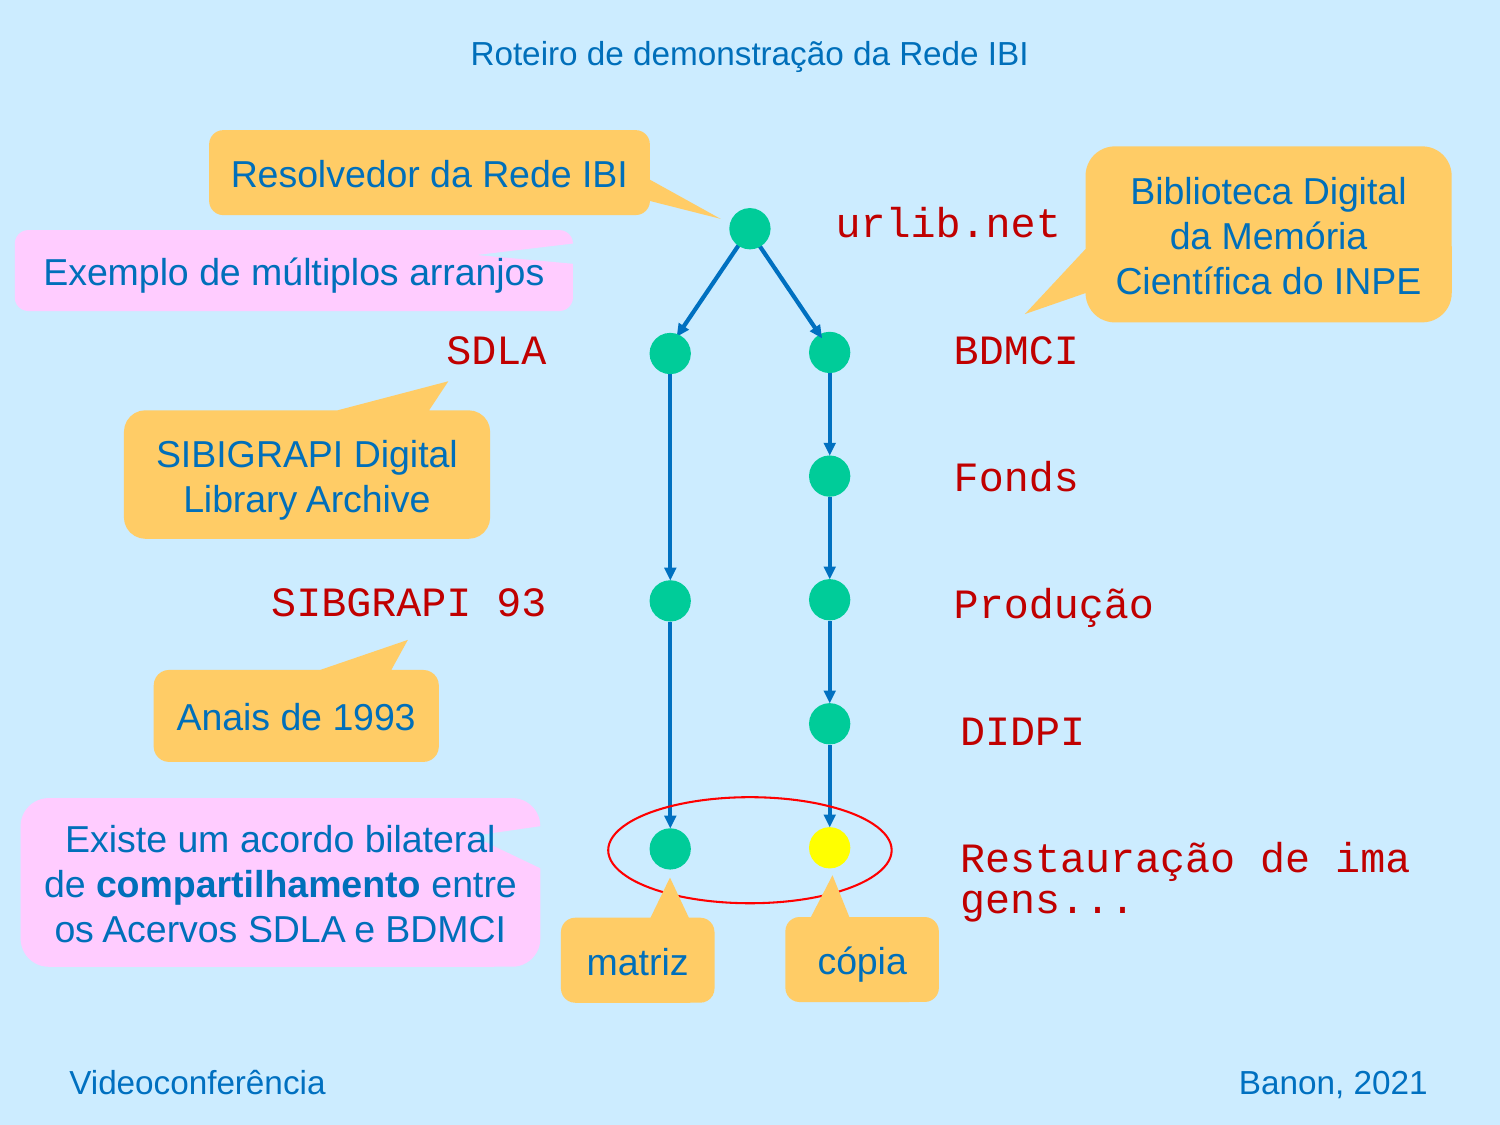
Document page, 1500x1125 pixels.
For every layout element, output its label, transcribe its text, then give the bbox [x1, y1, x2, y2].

text_box [608, 814, 669, 892]
text_box Restauração de imagens... [945, 823, 1436, 888]
text_box Exemplo de múltiplos arranjos [14, 230, 573, 312]
text_box [729, 208, 771, 247]
text_box SIBIGRAPI Digital Library Archive [123, 381, 491, 539]
text_box Videoconferência Banon, 2021 [0, 1049, 1500, 1113]
text_box Resolvedor da Rede IBI [209, 130, 721, 219]
text_box BDMCI [938, 315, 1204, 381]
text_box Produção [938, 569, 1204, 635]
text_box [808, 703, 851, 745]
text_box DIDPI [945, 696, 1210, 762]
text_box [649, 332, 692, 870]
text_box Fonds [938, 442, 1204, 508]
text_box Biblioteca Digital da Memória Científica do INPE [1024, 146, 1452, 323]
text_box [671, 797, 892, 904]
text_box Anais de 1993 [153, 639, 439, 762]
text_box urlib.net [820, 188, 1085, 254]
text_box SDLA [296, 315, 561, 381]
text_box Existe um acordo bilateral de compartilhamento entre os Acervos SDLA e BDMCI [20, 798, 541, 967]
text_box cópia [785, 875, 939, 1003]
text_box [668, 247, 749, 331]
text_box SIBGRAPI 93 [230, 566, 561, 632]
text_box [808, 455, 851, 497]
text_box Roteiro de demonstração da Rede IBI [0, 24, 1500, 80]
text_box [808, 579, 851, 621]
text_box [808, 332, 851, 373]
text_box matriz [560, 878, 715, 1003]
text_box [749, 249, 830, 332]
